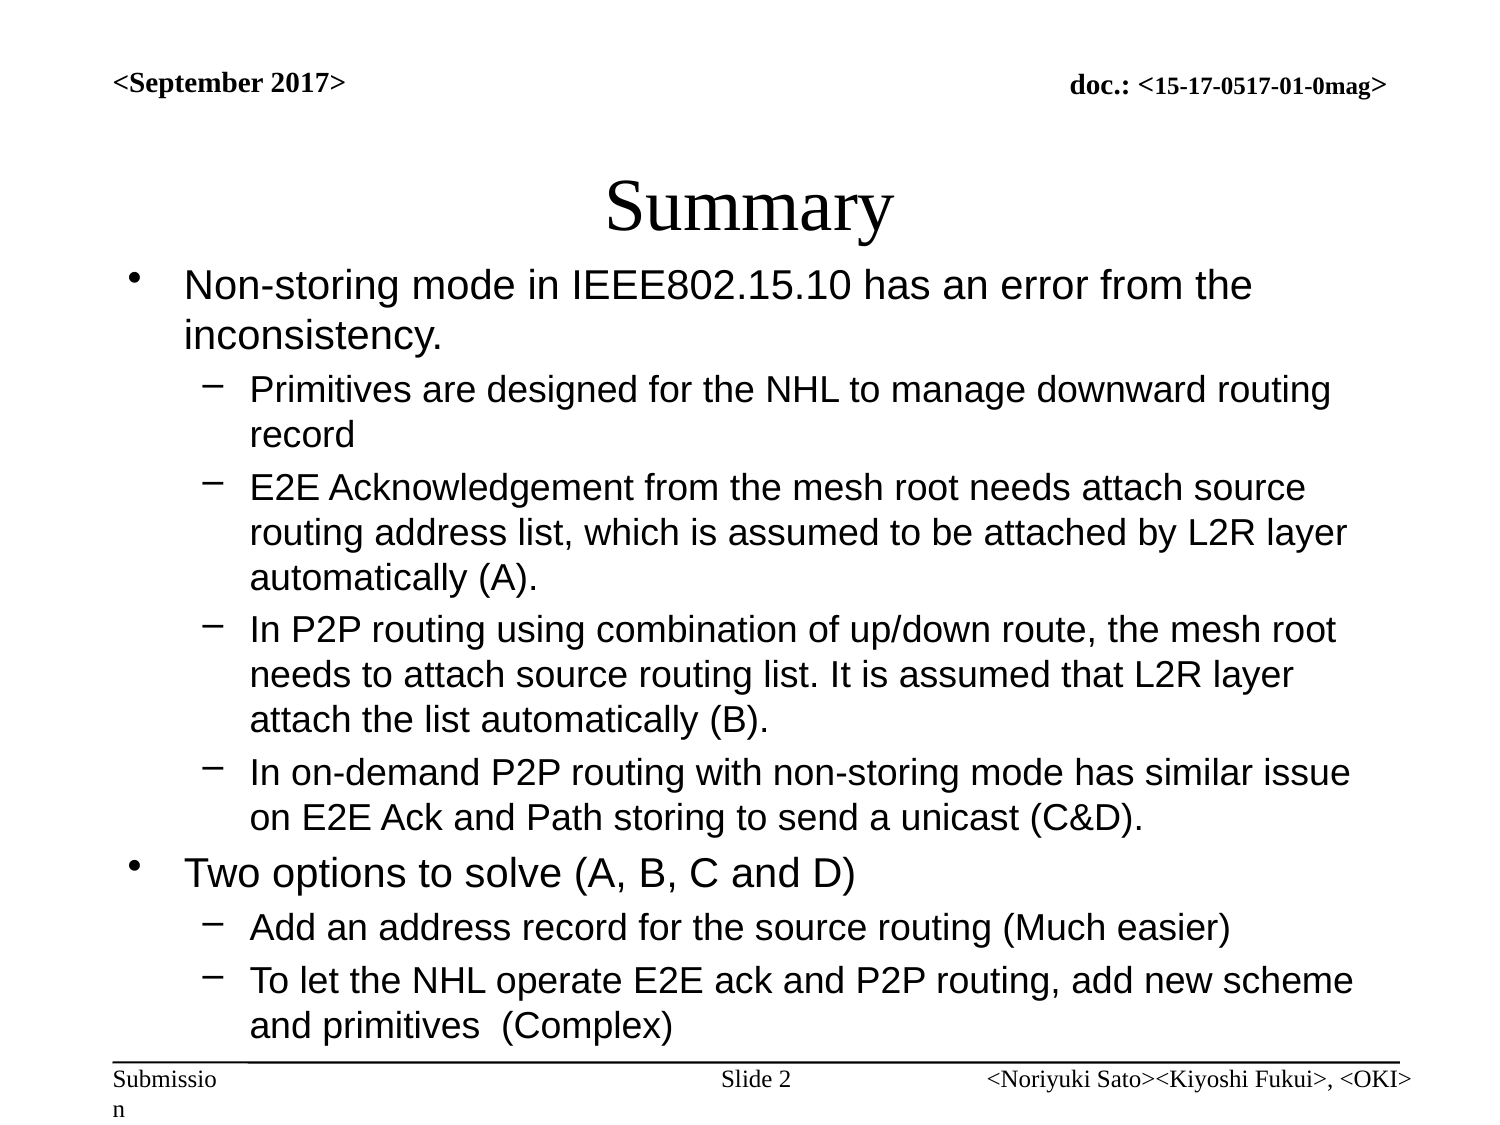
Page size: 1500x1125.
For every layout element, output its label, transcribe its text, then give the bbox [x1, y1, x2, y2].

slide_number Slide 2 [712, 1061, 800, 1093]
footer <Noriyuki Sato><Kiyoshi Fukui>, <OKI> [899, 1061, 1413, 1093]
title Summary [112, 112, 1388, 249]
list Non-storing mode in IEEE802.15.10 has an error from the inconsistency. Primitives are designed for the NHL to manage downward routing record E2E Acknowledgement from the mesh root needs attach source routing address list, which is assumed to be attached by L2R layer automatically (A). In P2P routing using combination of up/down route, the mesh root needs to attach source routing list. It is assumed that L2R layer attach the list automatically (B). In on-demand P2P routing with non-storing mode has similar issue on E2E Ack and Path storing to send a unicast (C&D). Two options to solve (A, B, C and D) Add an address record for the source routing (Much easier) To let the NHL operate E2E ack and P2P routing, add new scheme and primitives (Complex) [112, 249, 1388, 925]
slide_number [112, 62, 376, 99]
